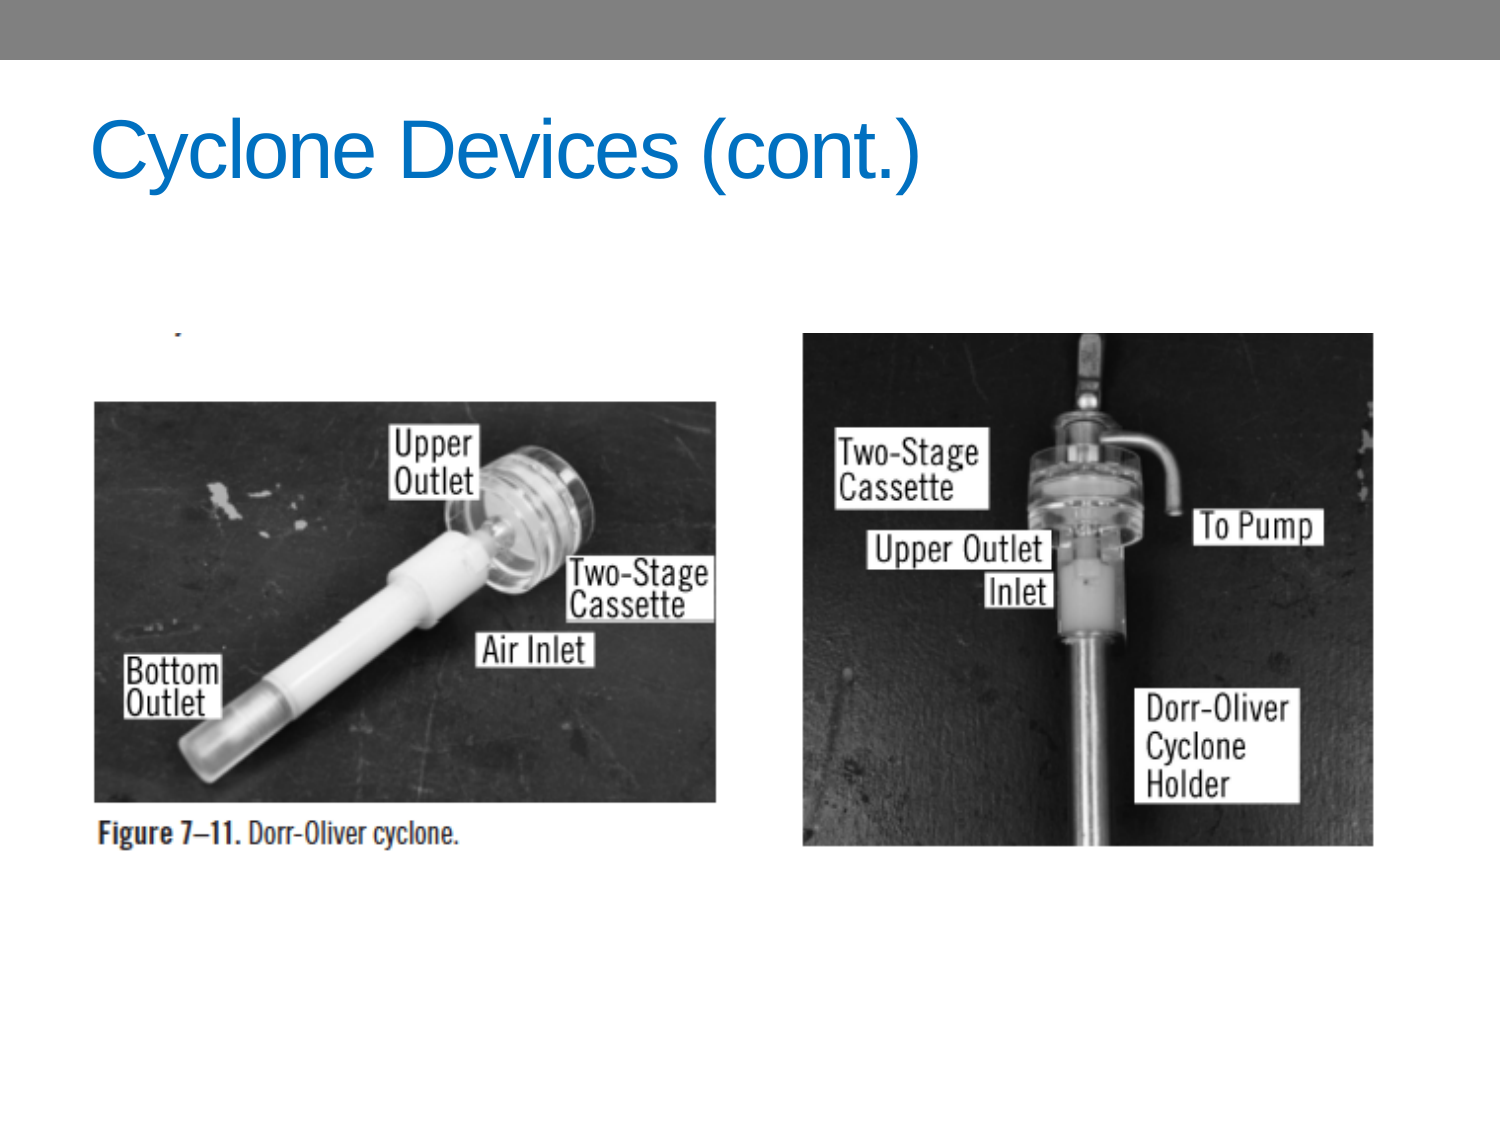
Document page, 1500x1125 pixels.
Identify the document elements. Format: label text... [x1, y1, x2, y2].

text_box Cyclone Devices (cont.) [74, 87, 1425, 217]
picture [74, 332, 1426, 898]
